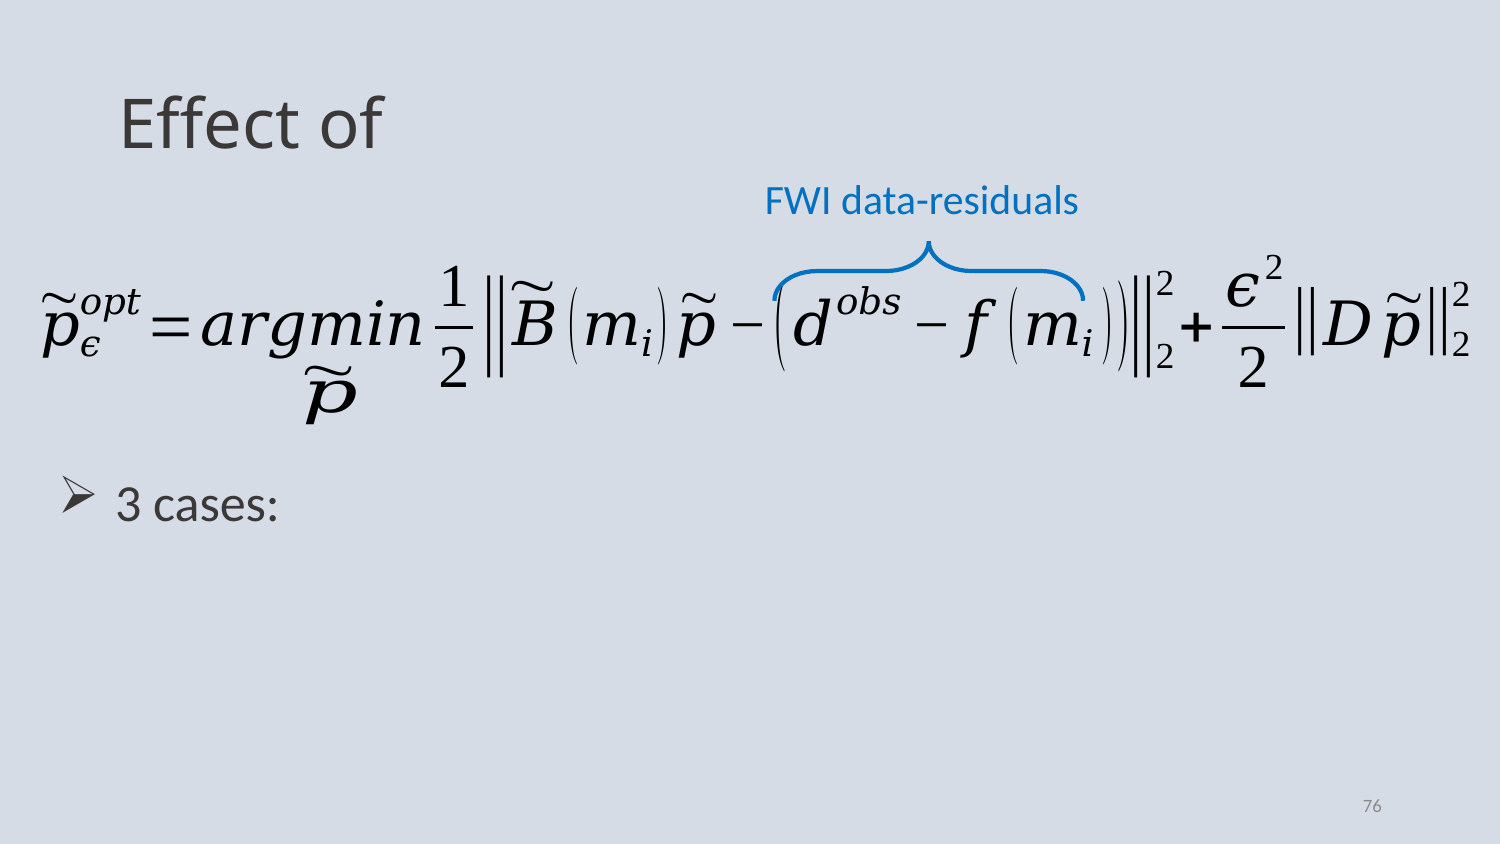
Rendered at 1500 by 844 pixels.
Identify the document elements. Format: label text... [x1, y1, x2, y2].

slide_number 76 [1059, 782, 1397, 827]
text_box FWI data-residuals [750, 165, 1258, 231]
text_box [773, 241, 1084, 301]
